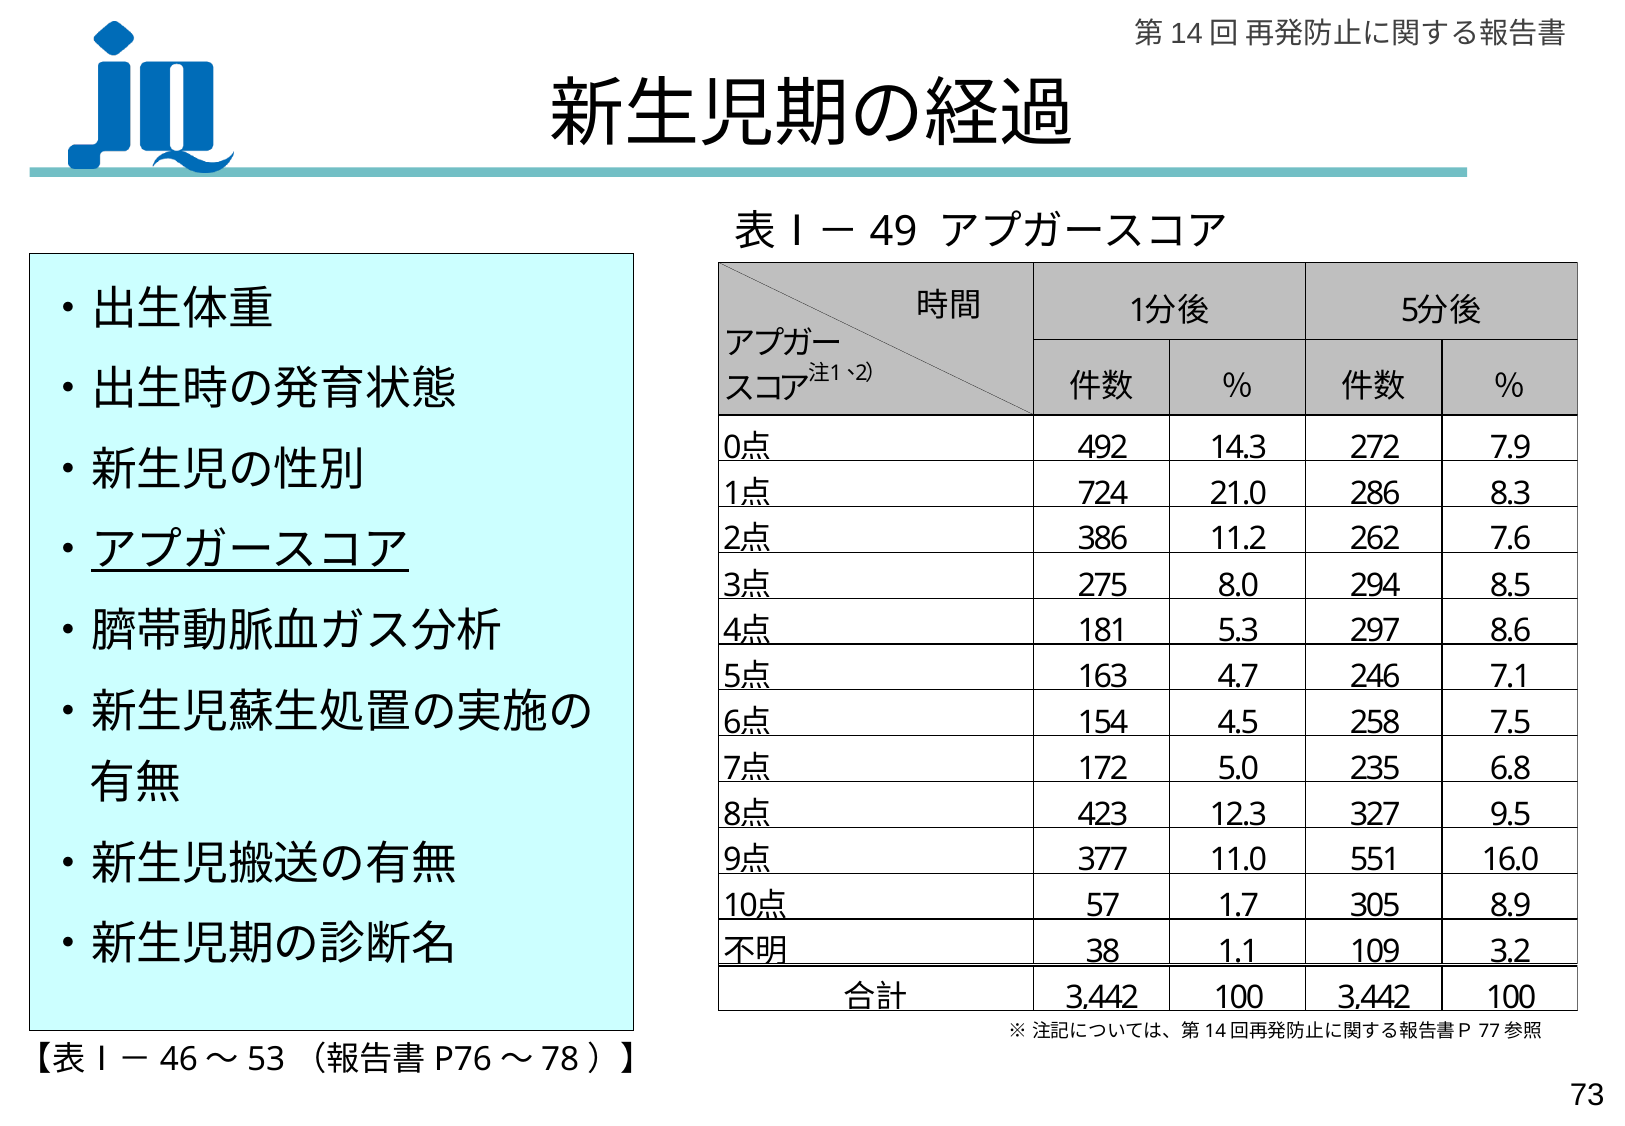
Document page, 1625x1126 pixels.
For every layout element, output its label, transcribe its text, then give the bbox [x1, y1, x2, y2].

text_box 【表Ⅰ－46～53（報告書P76～78）】 [4, 1030, 695, 1085]
list ・出生体重 ・出生時の発育状態 ・新生児の性別 ・アプガースコア ・臍帯動脈血ガス分析 ・新生児蘇生処置の実施の有無 ・新生児搬送の有無 ・新生児期の診断名 [29, 253, 634, 1030]
slide_number 72 [1241, 1066, 1621, 1126]
title 新生児期の経過 [531, 56, 1094, 163]
picture [717, 261, 1579, 1012]
picture [68, 21, 234, 173]
text_box 表Ⅰ－49 アプガースコア [719, 196, 1244, 261]
text_box ※注記については、第14回再発防止に関する報告書Ｐ77参照 [993, 1011, 1608, 1049]
